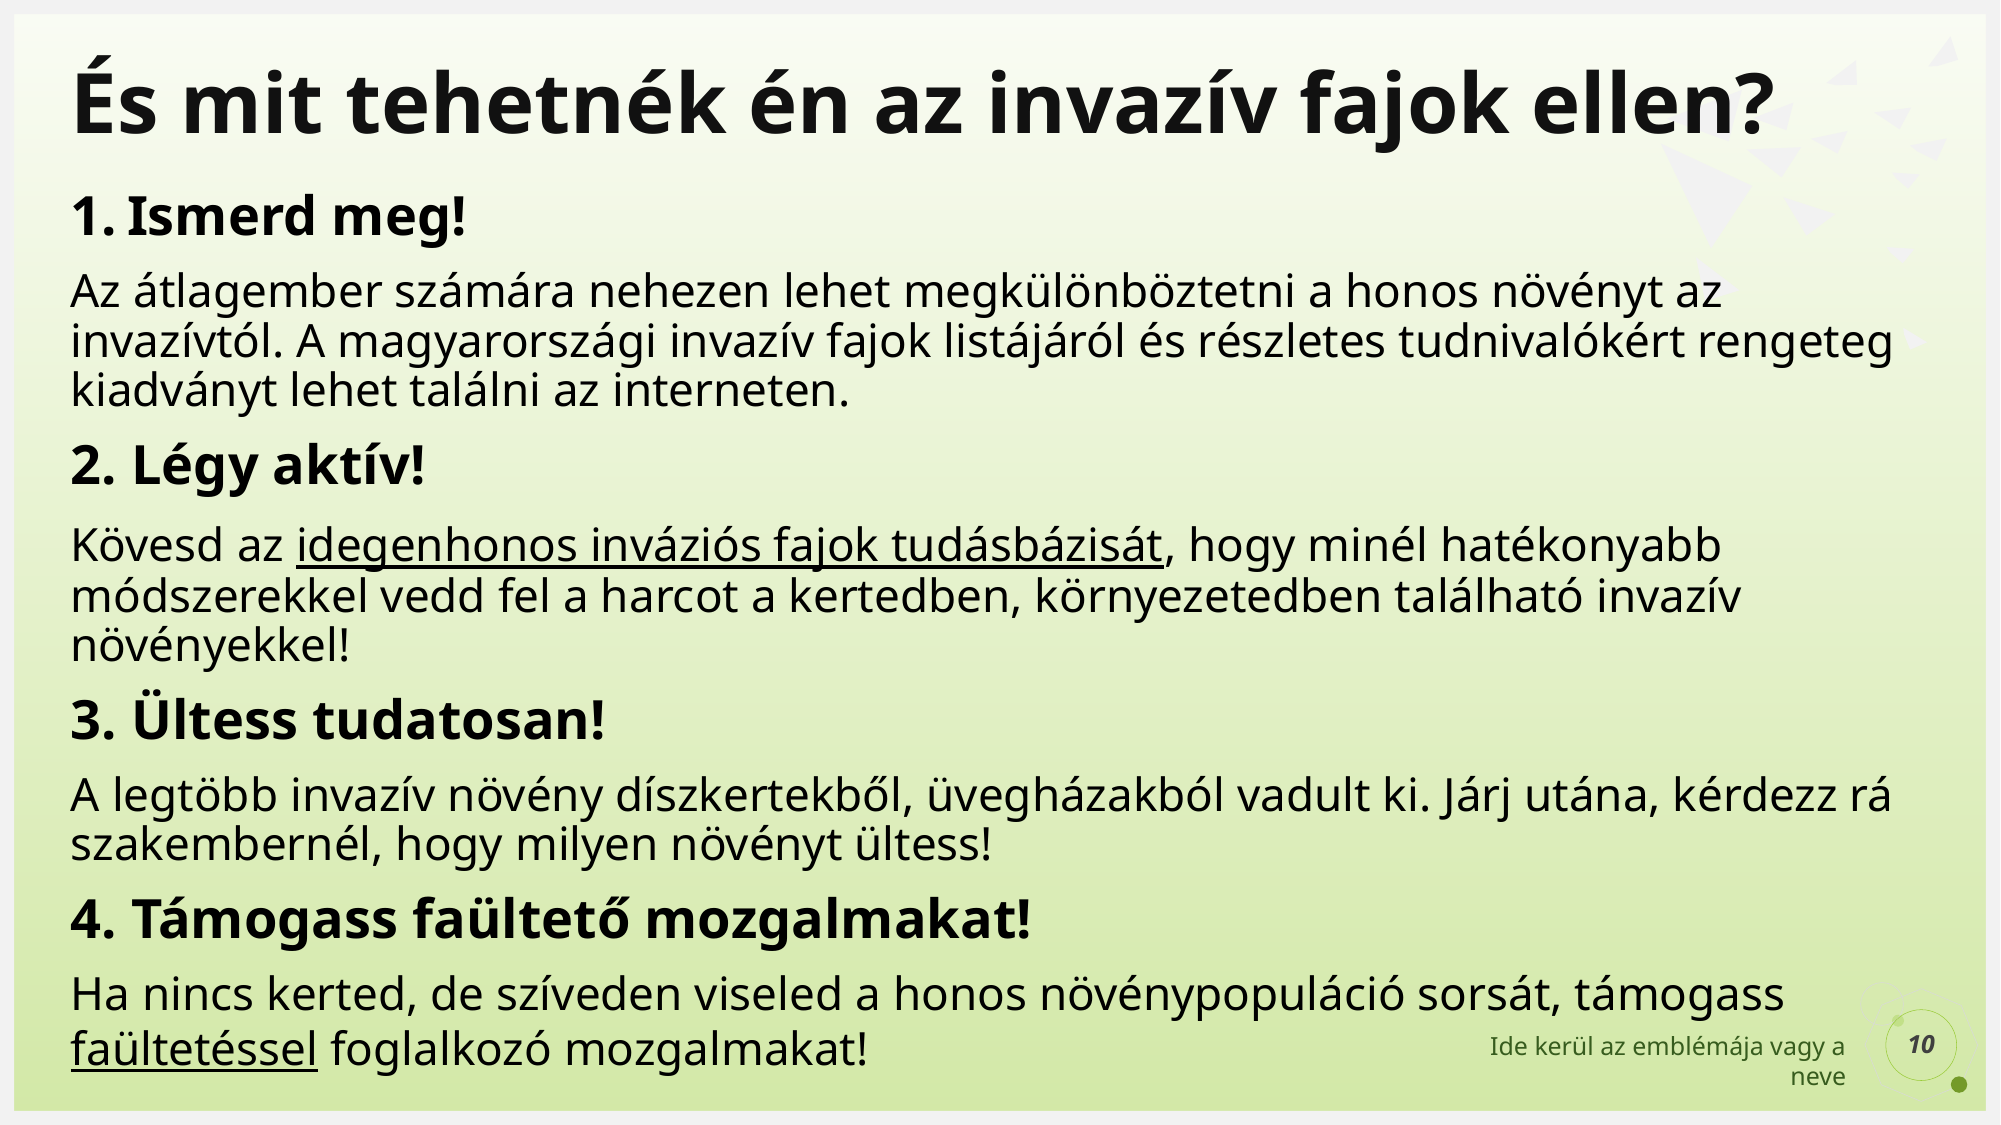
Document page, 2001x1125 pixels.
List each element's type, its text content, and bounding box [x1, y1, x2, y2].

title És mit tehetnék én az invazív fajok ellen? [70, 70, 1932, 142]
list Ismerd meg! Az átlagember számára nehezen lehet megkülönböztetni a honos növényt az invazívtól. A magyarországi invazív fajok listájáról és részletes tudnivalókért rengeteg kiadványt lehet találni az interneten. 2. Légy aktív! Kövesd az idegenhonos inváziós fajok tudásbázisát, hogy minél hatékonyabb módszerekkel vedd fel a harcot a kertedben, környezetedben található invazív növényekkel! 3. Ültess tudatosan! A legtöbb invazív növény díszkertekből, üvegházakból vadult ki. Járj utána, kérdezz rá szakembernél, hogy milyen növényt ültess! 4. Támogass faültető mozgalmakat! Ha nincs kerted, de szíveden viseled a honos növénypopuláció sorsát, támogass faültetéssel foglalkozó mozgalmakat! [70, 188, 1932, 1010]
slide_number 10 [1885, 1009, 1957, 1081]
